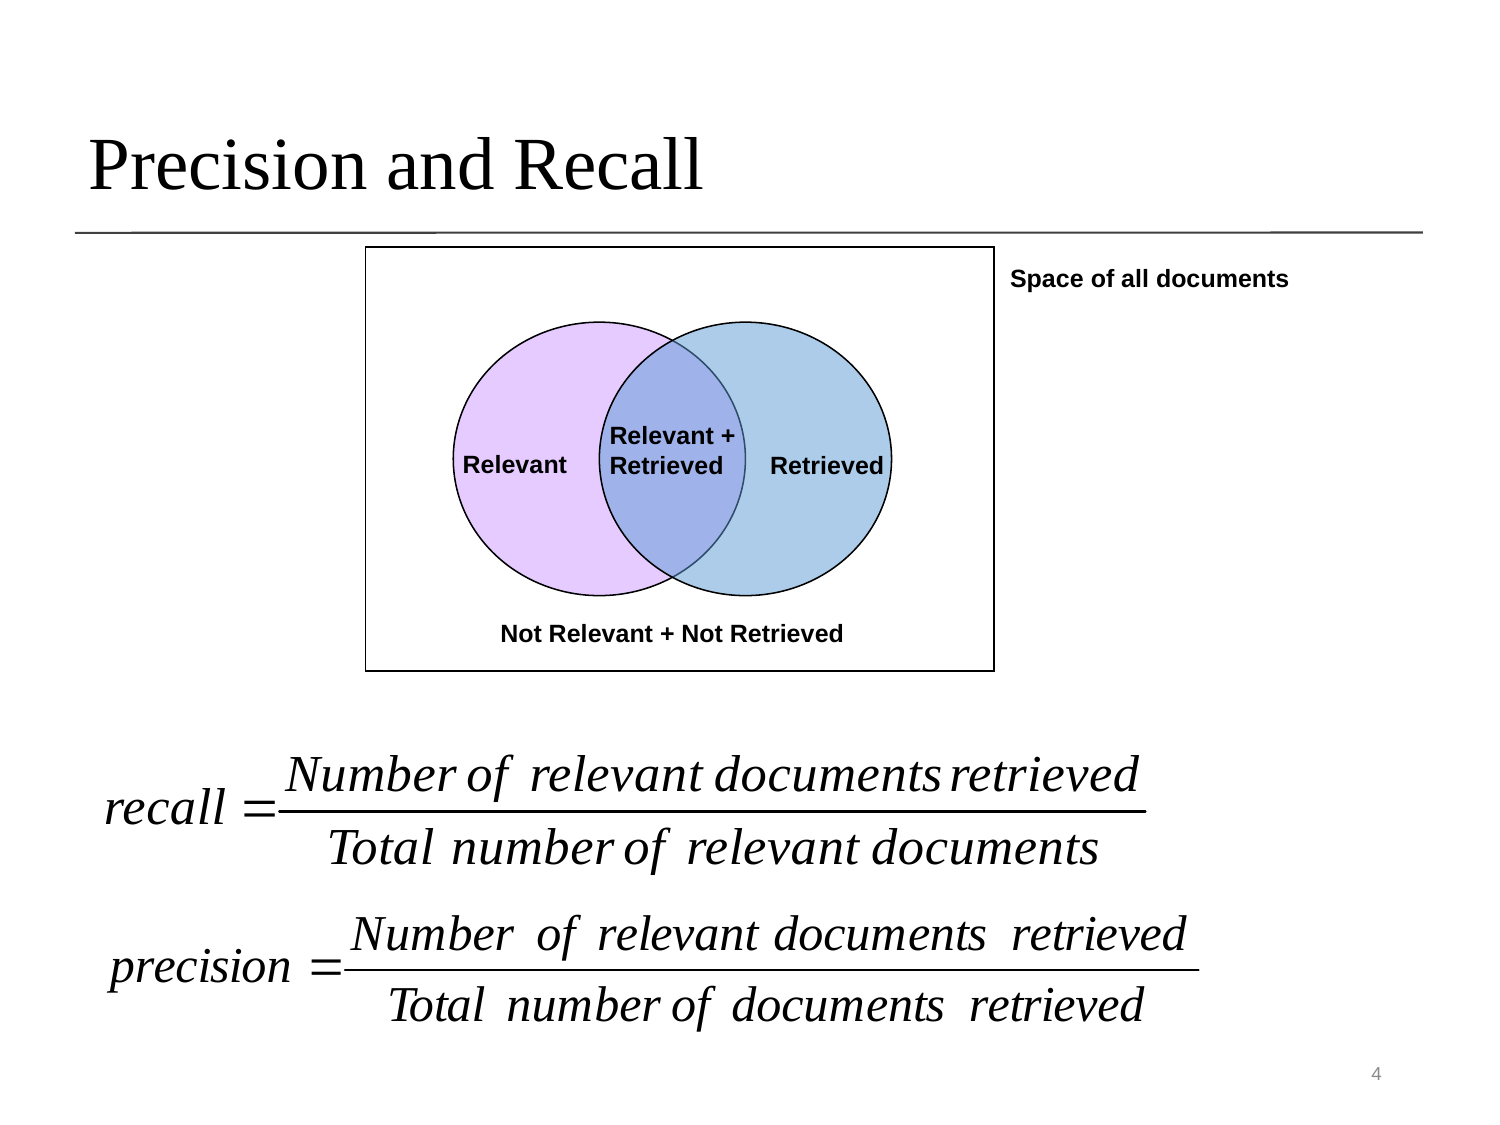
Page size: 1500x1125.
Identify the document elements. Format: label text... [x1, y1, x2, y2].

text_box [95, 903, 1209, 1042]
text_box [95, 742, 1159, 885]
title Precision and Recall [74, 106, 1368, 226]
text_box Space of all documents [995, 255, 1305, 300]
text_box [365, 246, 994, 671]
slide_number 4 [1059, 1042, 1397, 1103]
